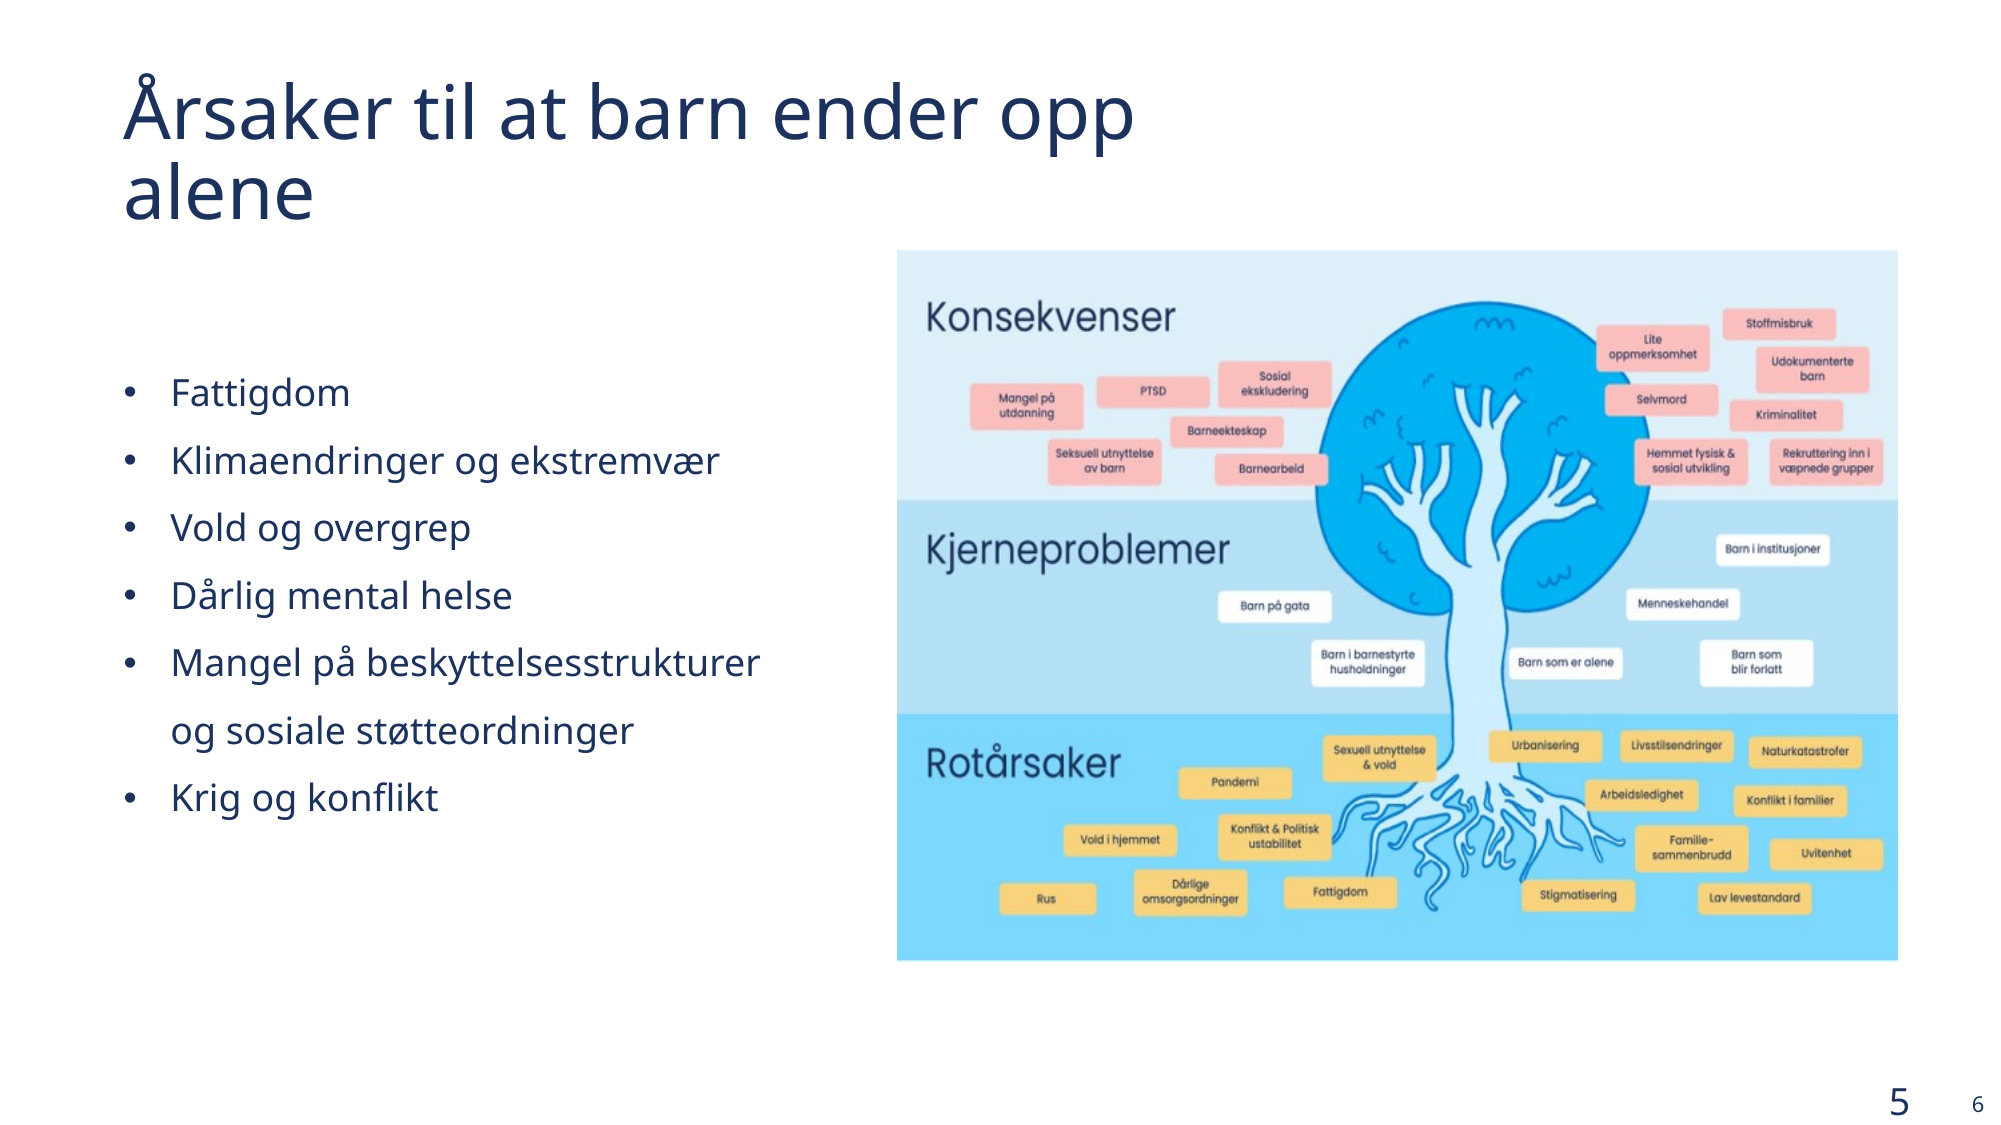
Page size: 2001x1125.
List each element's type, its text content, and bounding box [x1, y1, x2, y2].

slide_number 5 [1873, 1070, 2000, 1125]
text_box 6 [1957, 1083, 1992, 1125]
text_box Årsaker til at barn ender opp alene [108, 46, 1016, 265]
text_box [1016, 0, 1701, 250]
text_box Fattigdom Klimaendringer og ekstremvær Vold og overgrep Dårlig mental helse Mangel på beskyttelsesstrukturer og sosiale støtteordninger Krig og konflikt [108, 339, 820, 827]
picture [897, 250, 1898, 963]
